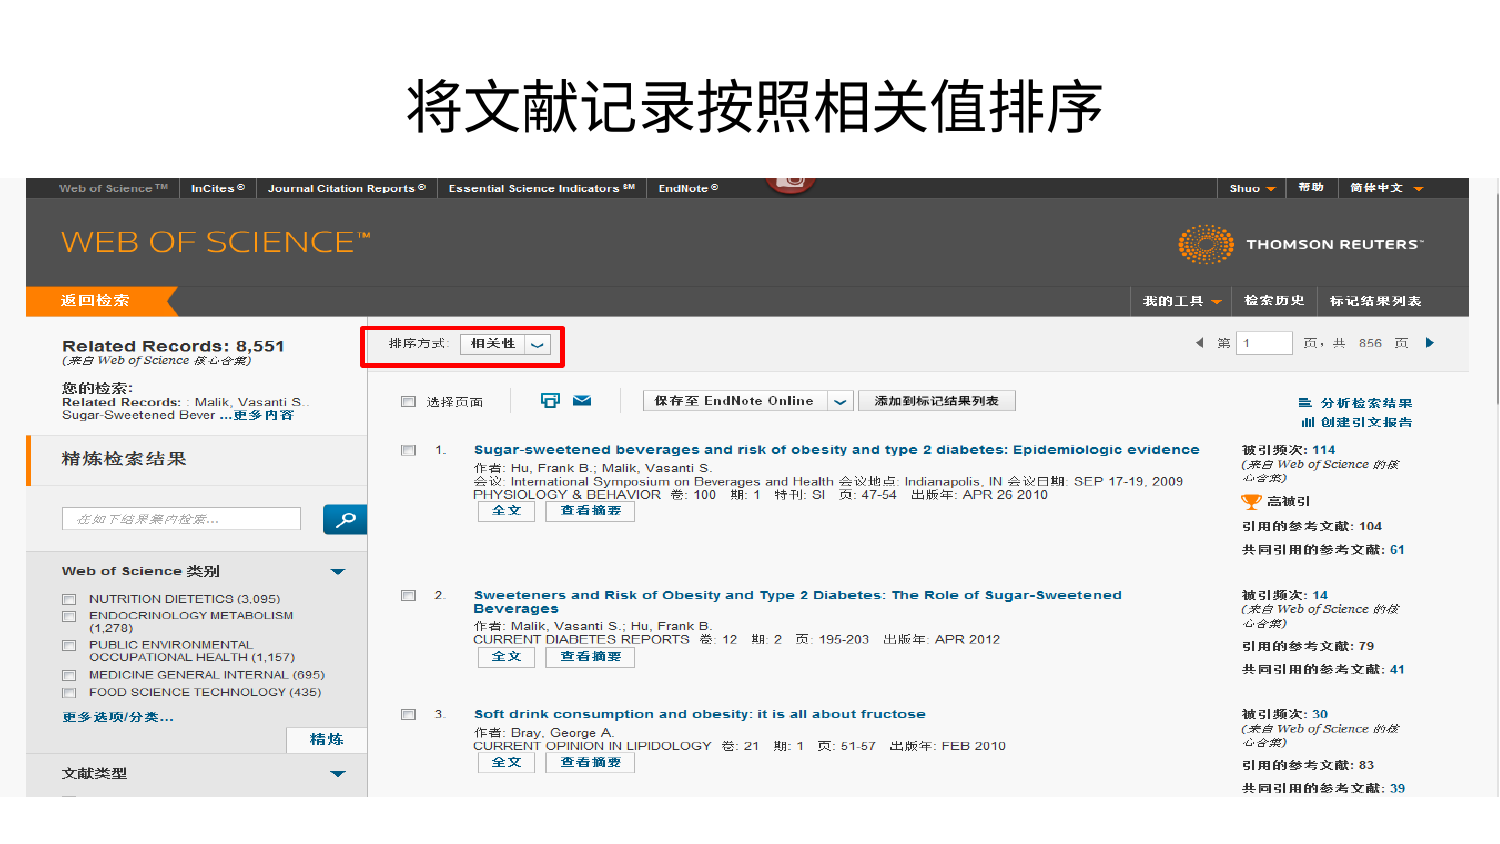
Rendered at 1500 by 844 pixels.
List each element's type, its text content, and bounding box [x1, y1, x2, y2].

picture [0, 177, 1499, 798]
title 将文献记录按照相关值排序 [150, 62, 1360, 166]
